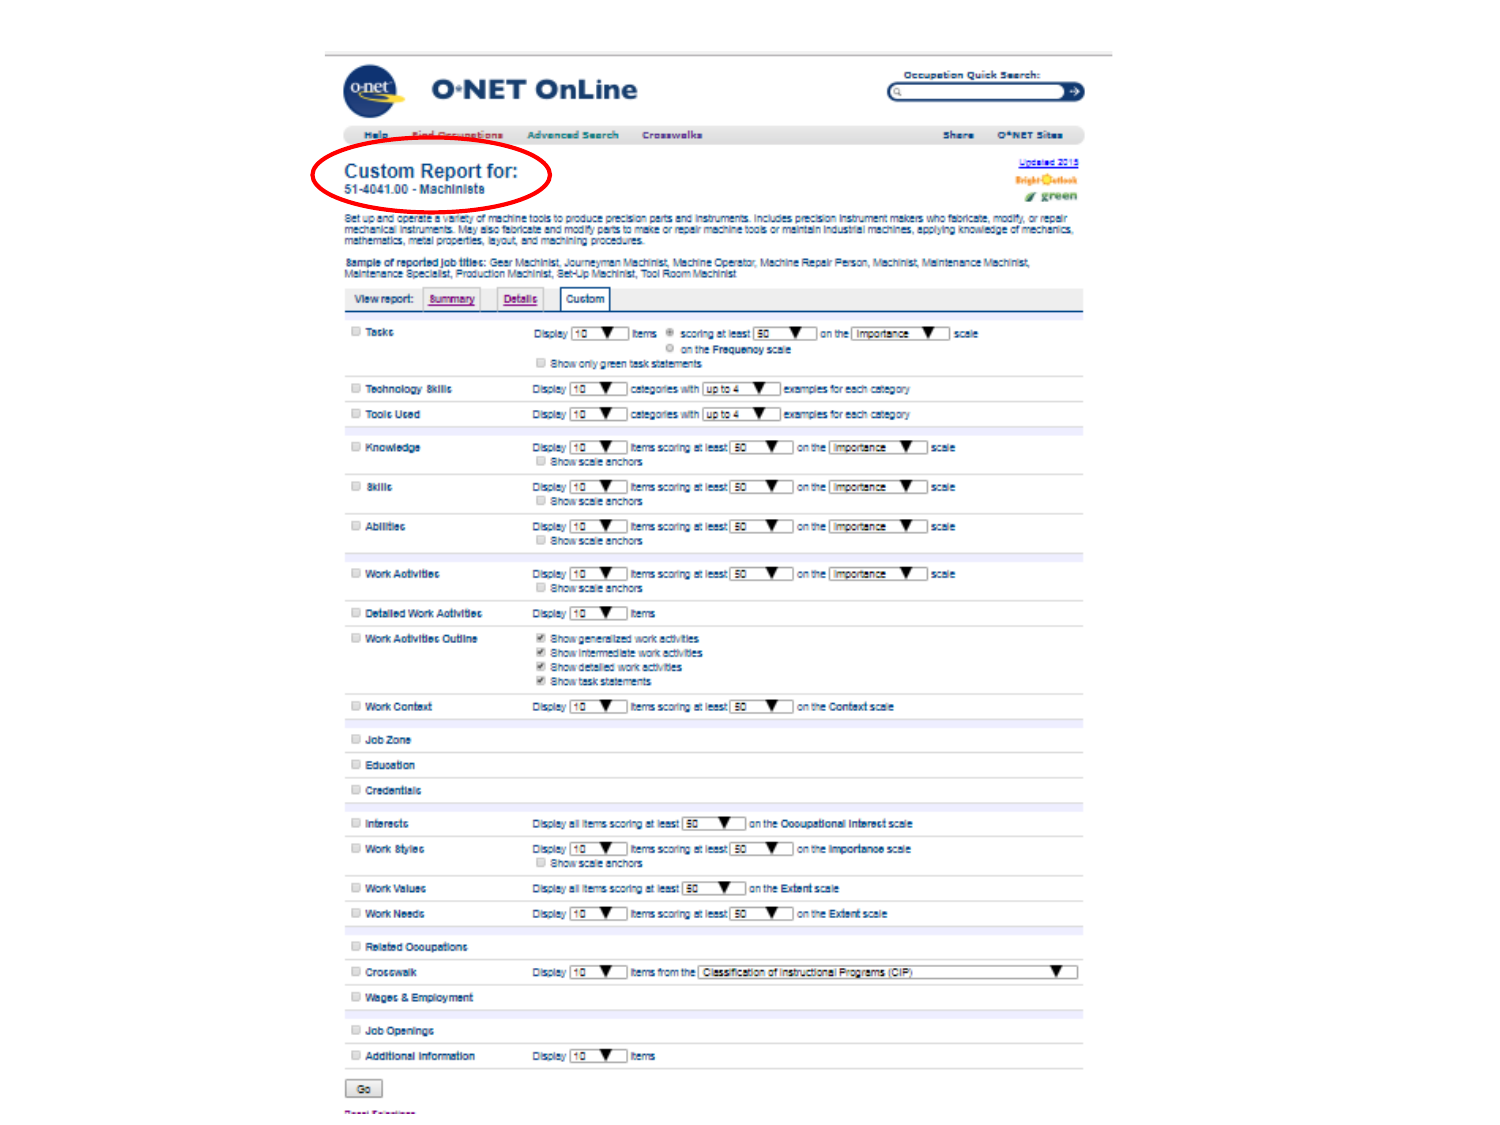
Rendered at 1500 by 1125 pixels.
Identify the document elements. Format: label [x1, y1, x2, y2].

picture [324, 50, 1113, 1114]
text_box [310, 159, 319, 190]
